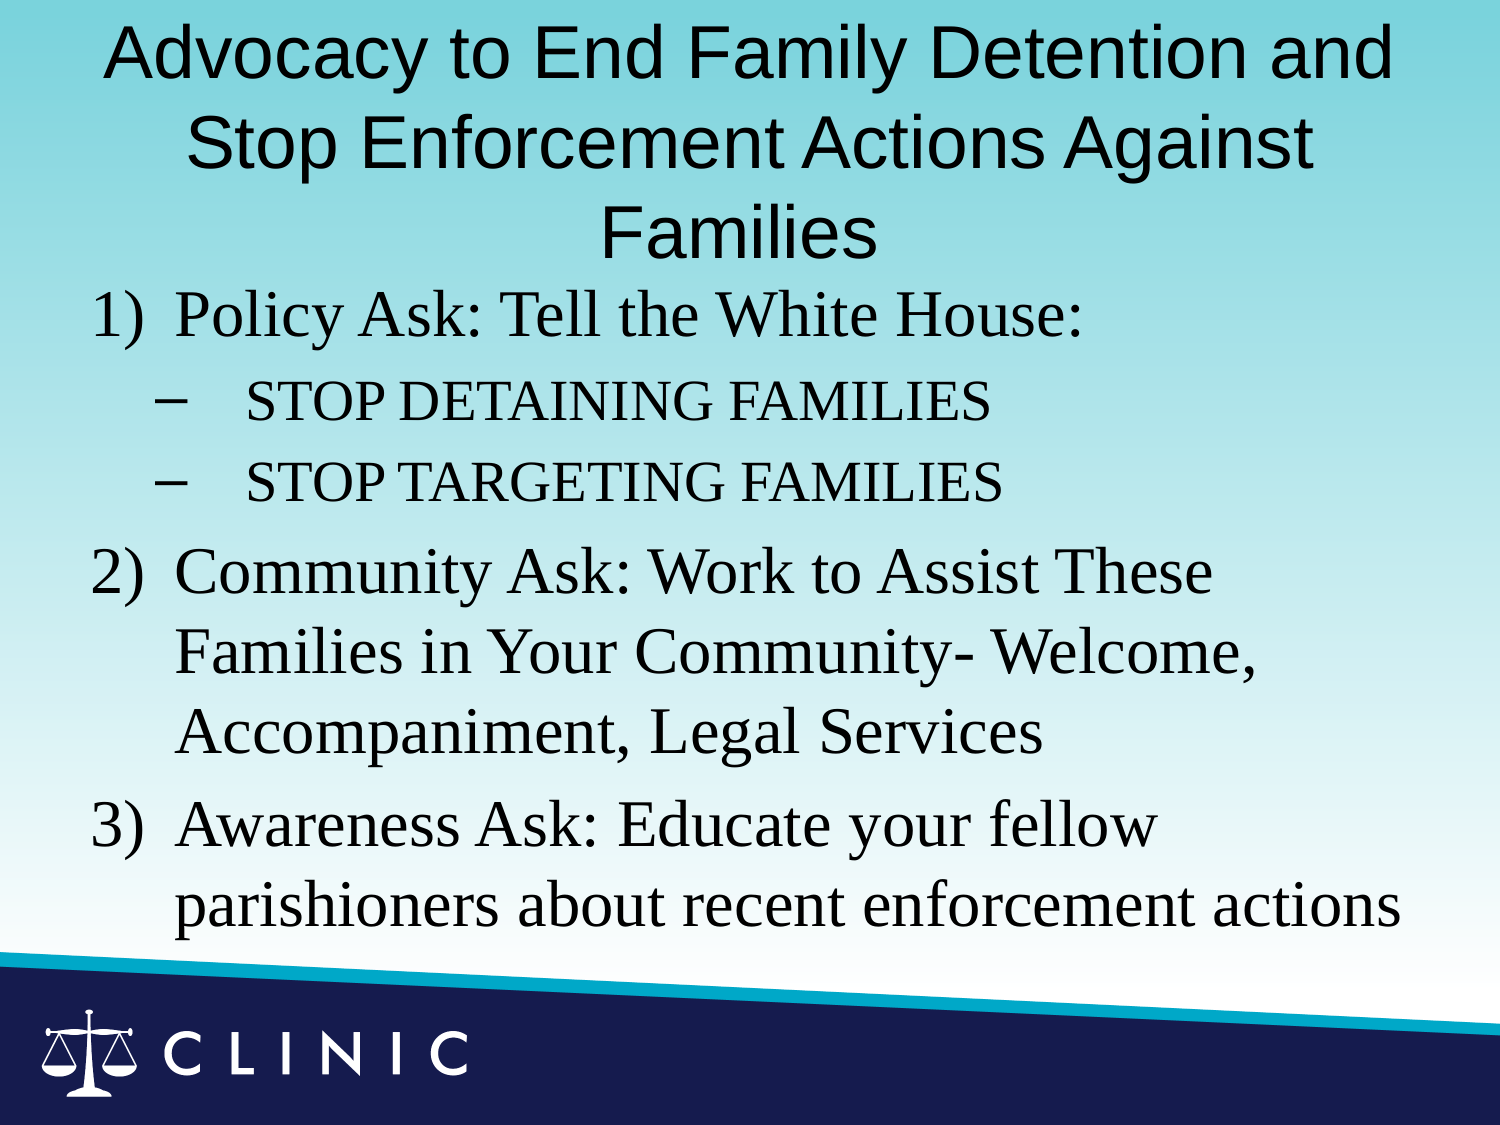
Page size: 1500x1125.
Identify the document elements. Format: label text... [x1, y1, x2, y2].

list Policy Ask: Tell the White House: STOP DETAINING FAMILIES STOP TARGETING FAMILIES Community Ask: Work to Assist These Families in Your Community- Welcome, Accompaniment, Legal Services Awareness Ask: Educate your fellow parishioners about recent enforcement actions [75, 262, 1425, 950]
picture [0, 0, 1500, 1125]
title Advocacy to End Family Detention and Stop Enforcement Actions Against Families [75, 45, 1425, 233]
